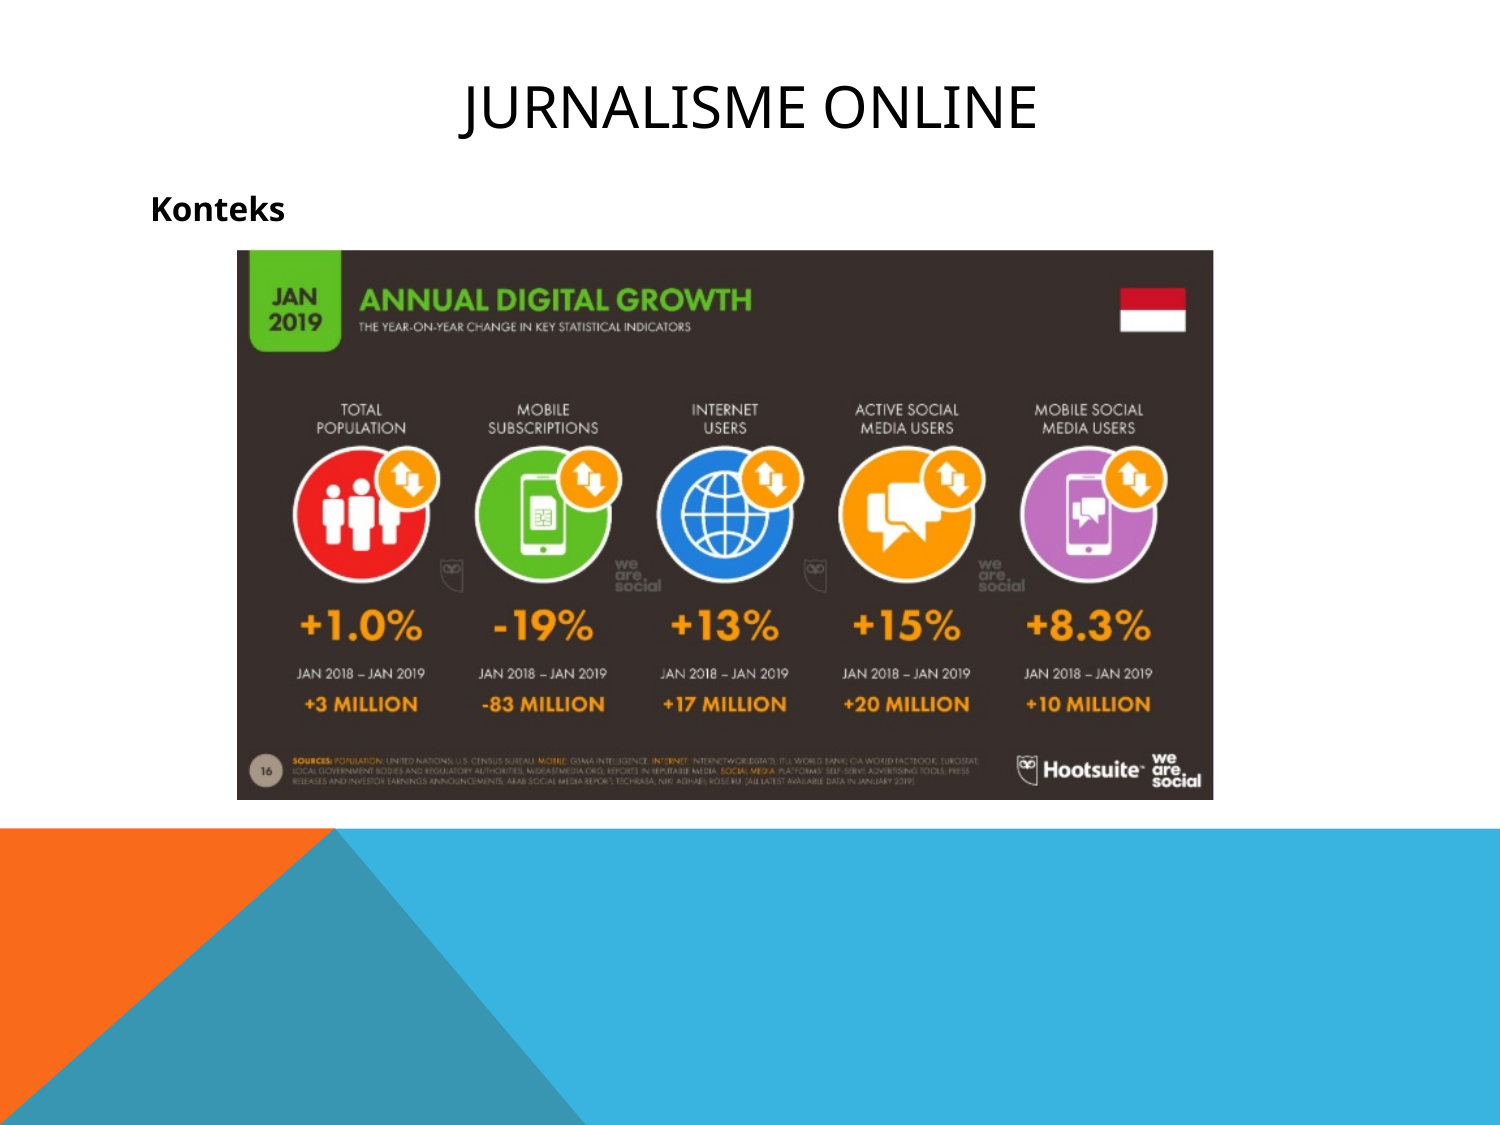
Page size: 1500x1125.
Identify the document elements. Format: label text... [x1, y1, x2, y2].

title Jurnalisme online [135, 60, 1369, 150]
list Konteks [135, 180, 1369, 768]
picture [237, 249, 1220, 801]
